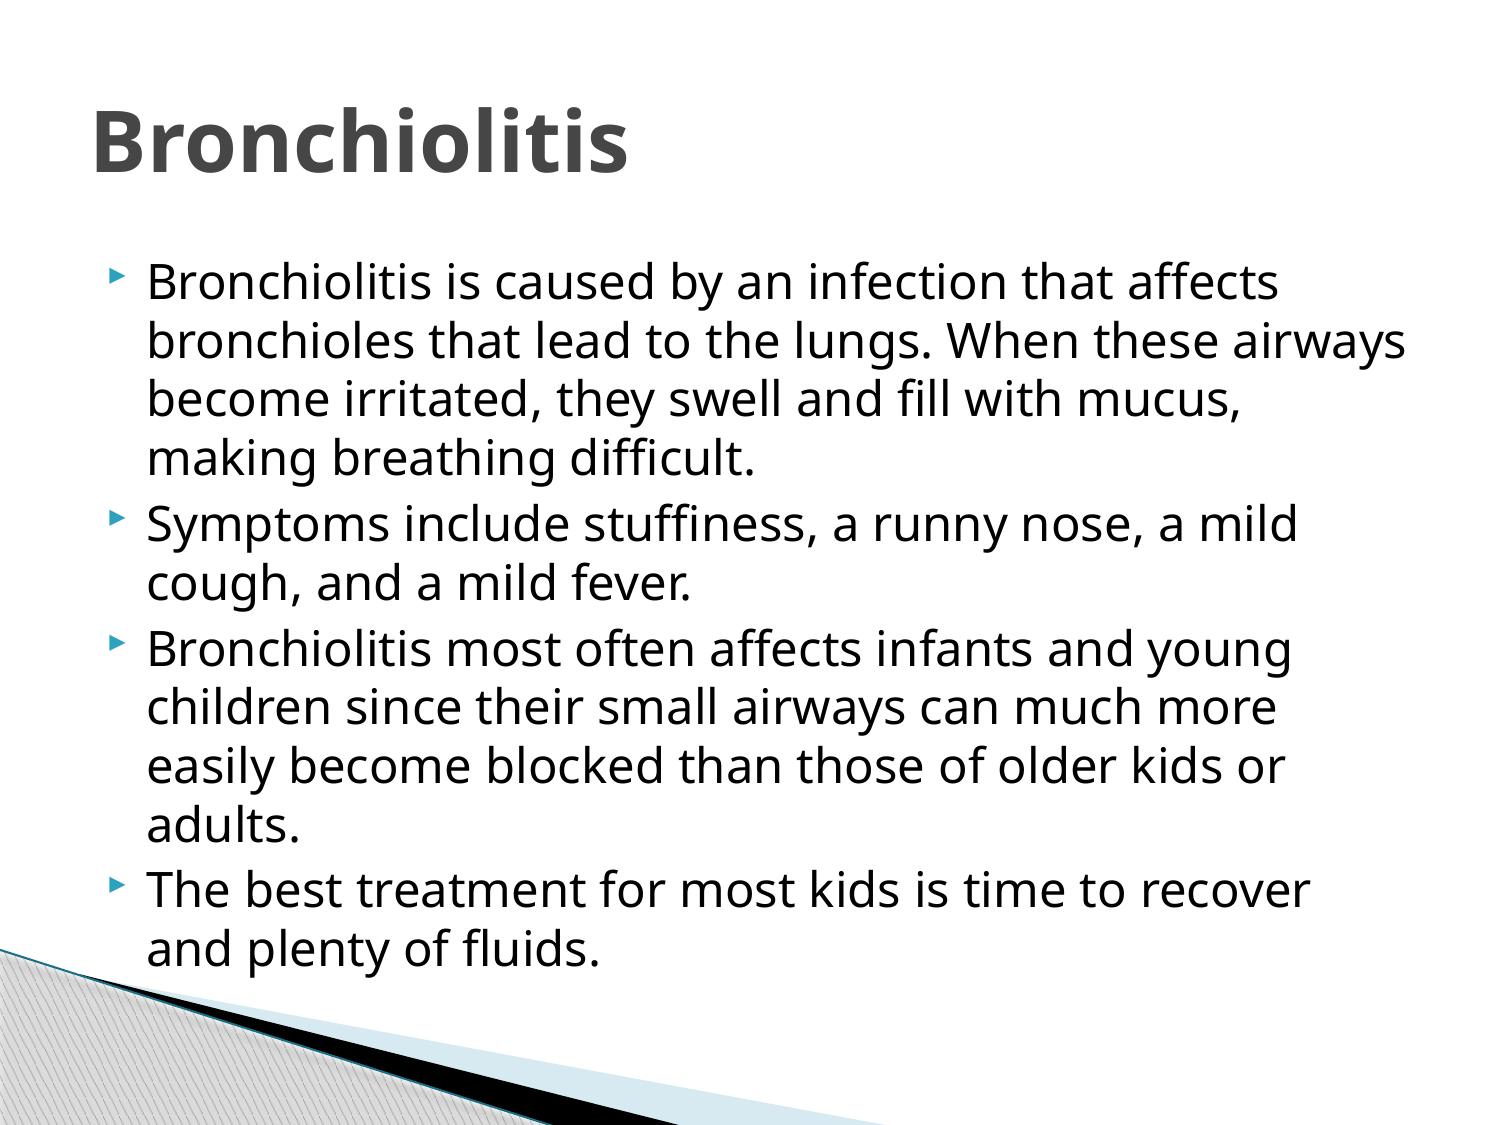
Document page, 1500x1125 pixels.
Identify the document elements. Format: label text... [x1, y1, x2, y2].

title Bronchiolitis [75, 45, 1425, 233]
list Bronchiolitis is caused by an infection that affects bronchioles that lead to the lungs. When these airways become irritated, they swell and fill with mucus, making breathing difficult. Symptoms include stuffiness, a runny nose, a mild cough, and a mild fever. Bronchiolitis most often affects infants and young children since their small airways can much more easily become blocked than those of older kids or adults. The best treatment for most kids is time to recover and plenty of fluids. [75, 243, 1425, 986]
